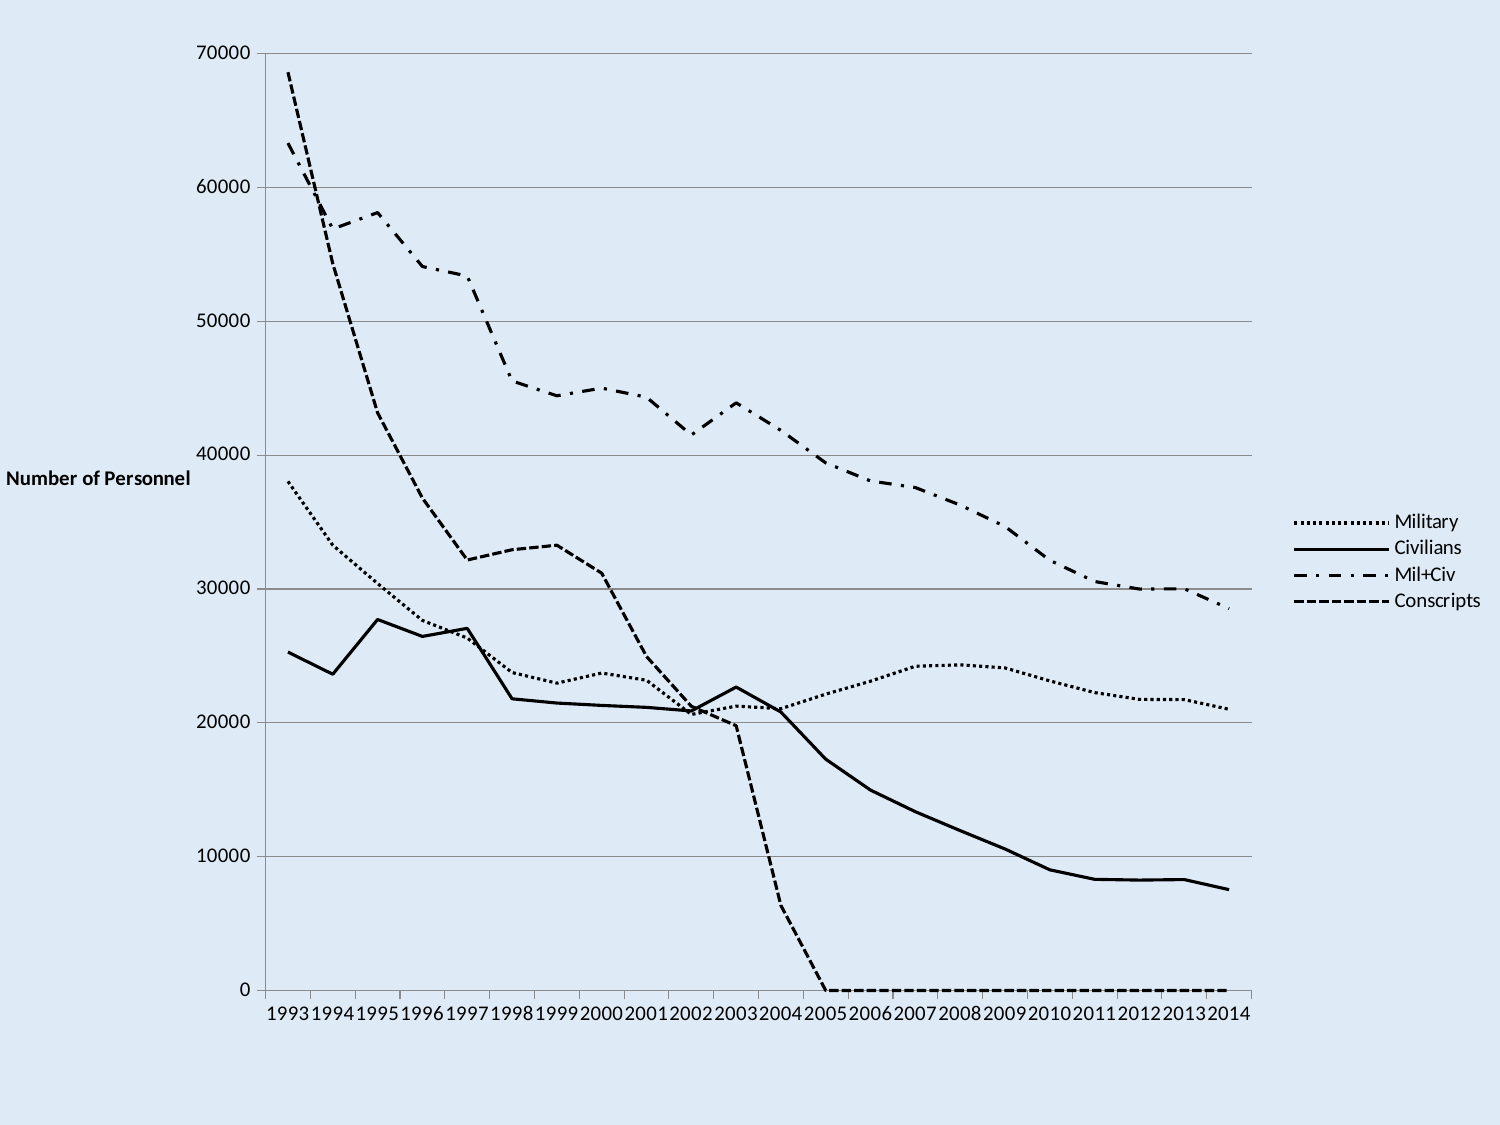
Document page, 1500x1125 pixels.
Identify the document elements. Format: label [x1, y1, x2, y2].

chart [0, 0, 1500, 1125]
